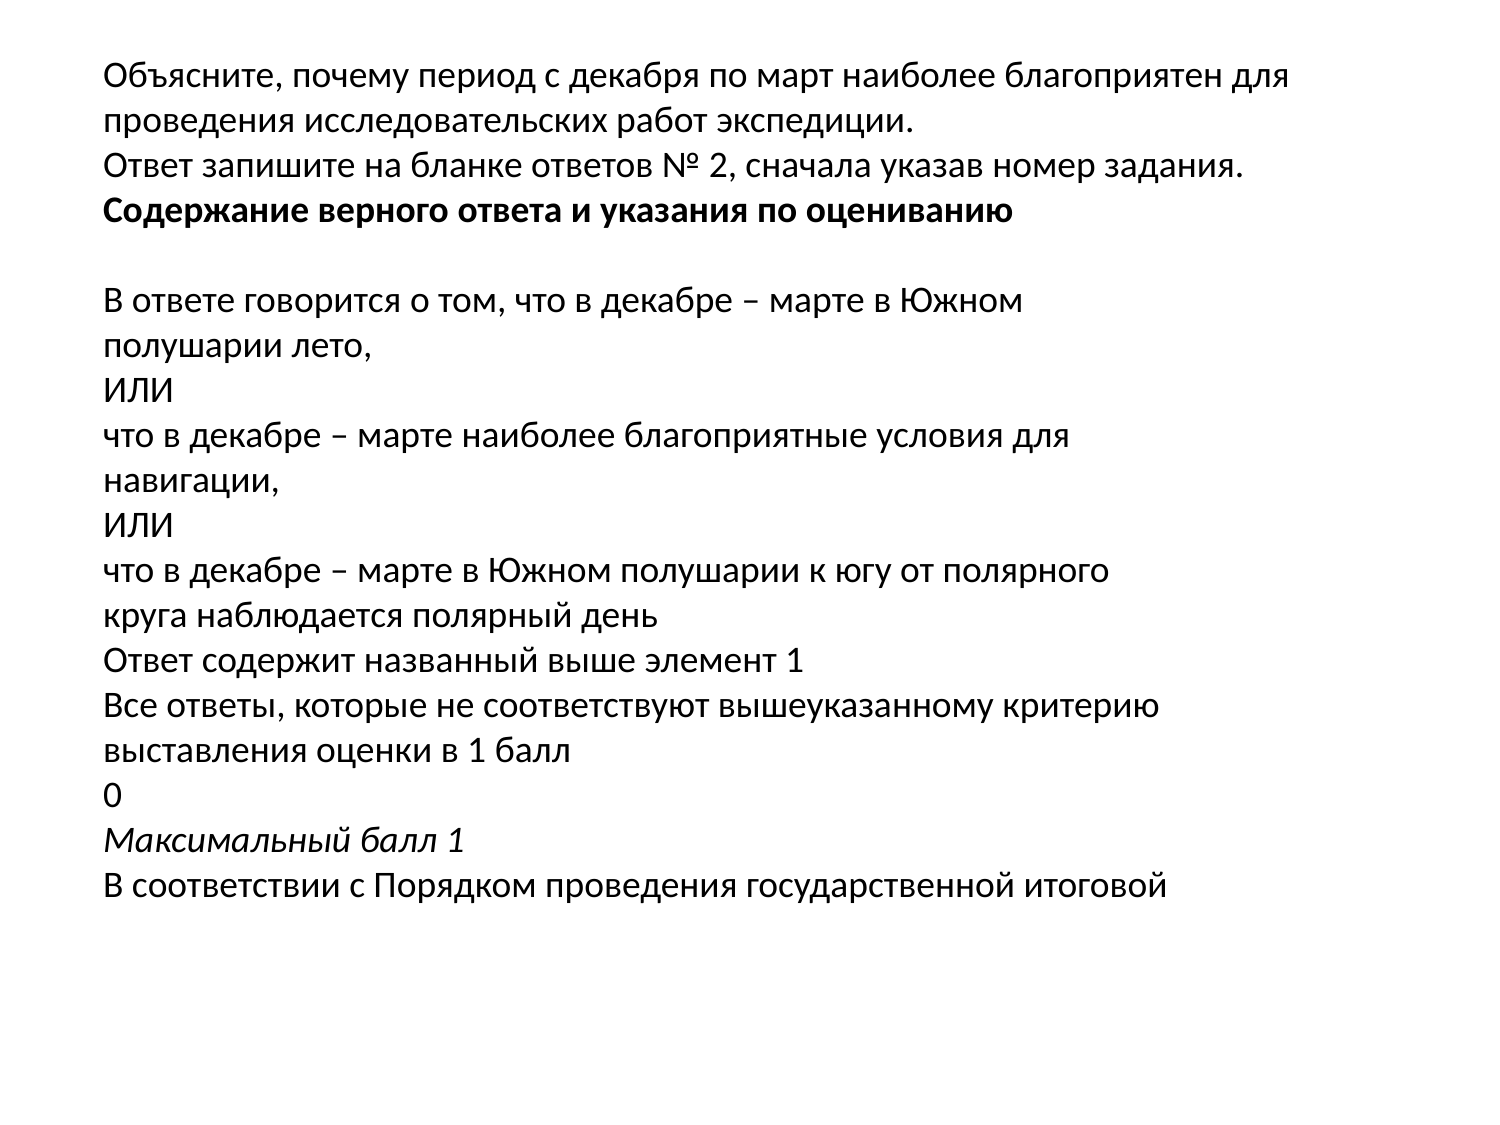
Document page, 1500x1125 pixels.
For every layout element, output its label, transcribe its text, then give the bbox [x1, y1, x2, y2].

text_box Объясните, почему период с декабря по март наиболее благоприятен для проведения исследовательских работ экспедиции. Ответ запишите на бланке ответов № 2, сначала указав номер задания. Содержание верного ответа и указания по оцениванию В ответе говорится о том, что в декабре – марте в Южном полушарии лето, ИЛИ что в декабре – марте наиболее благоприятные условия для навигации, ИЛИ что в декабре – марте в Южном полушарии к югу от полярного круга наблюдается полярный день Ответ содержит названный выше элемент 1 Все ответы, которые не соответствуют вышеуказанному критерию выставления оценки в 1 балл 0 Максимальный балл 1 В соответствии с Порядком проведения государственной итоговой [88, 42, 1400, 913]
